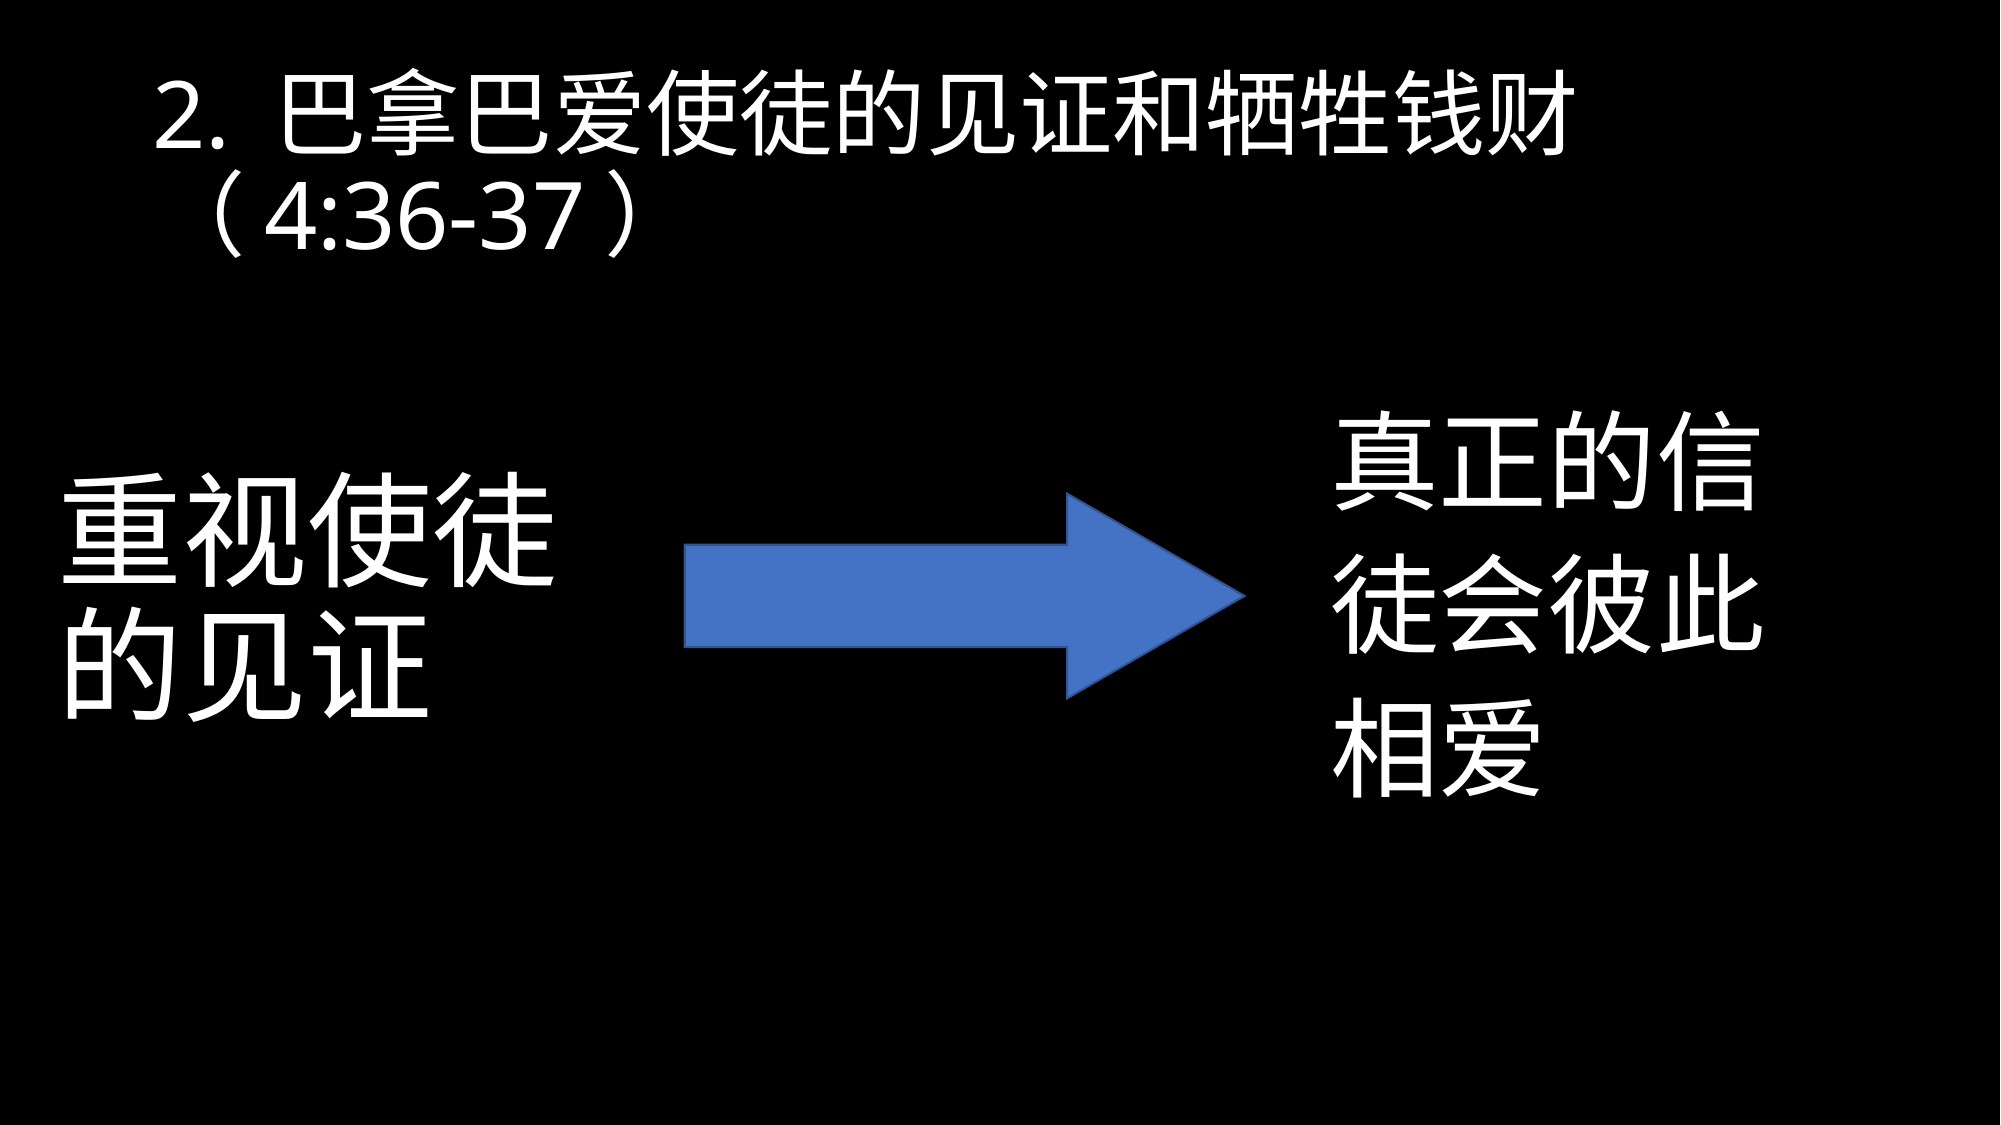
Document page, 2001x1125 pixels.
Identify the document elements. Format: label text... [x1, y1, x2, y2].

text_box [683, 491, 1247, 701]
title 2. 巴拿巴爱使徒的见证和牺牲钱财（4:36-37） [137, 59, 1863, 278]
list 重视使徒的见证 [42, 462, 590, 783]
text_box 真正的信徒会彼此相爱 [1315, 373, 1863, 819]
